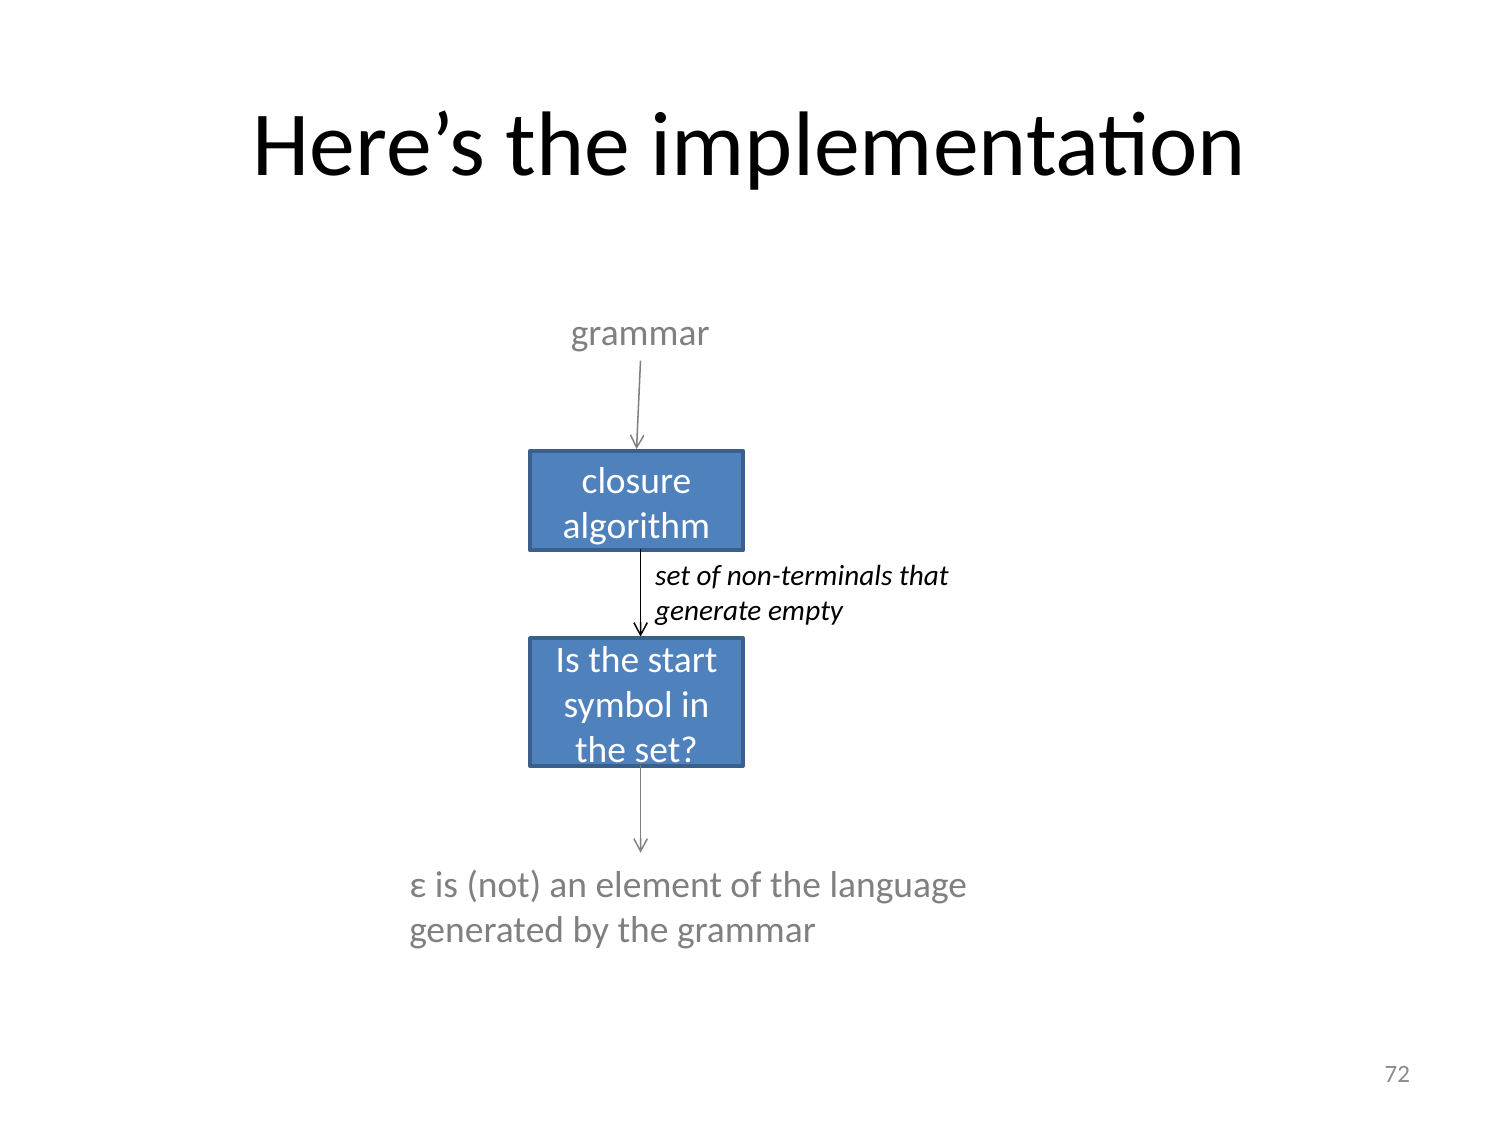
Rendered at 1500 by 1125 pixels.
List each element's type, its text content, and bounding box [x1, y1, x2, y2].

text_box set of non-terminals that generate empty [642, 548, 986, 634]
text_box ε is (not) an element of the language generated by the grammar [394, 852, 986, 958]
text_box closure algorithm [528, 449, 745, 552]
text_box grammar [556, 300, 725, 361]
text_box Is the start symbol in the set? [528, 636, 745, 768]
title Here’s the implementation [75, 45, 1425, 233]
slide_number 72 [1074, 1042, 1425, 1103]
